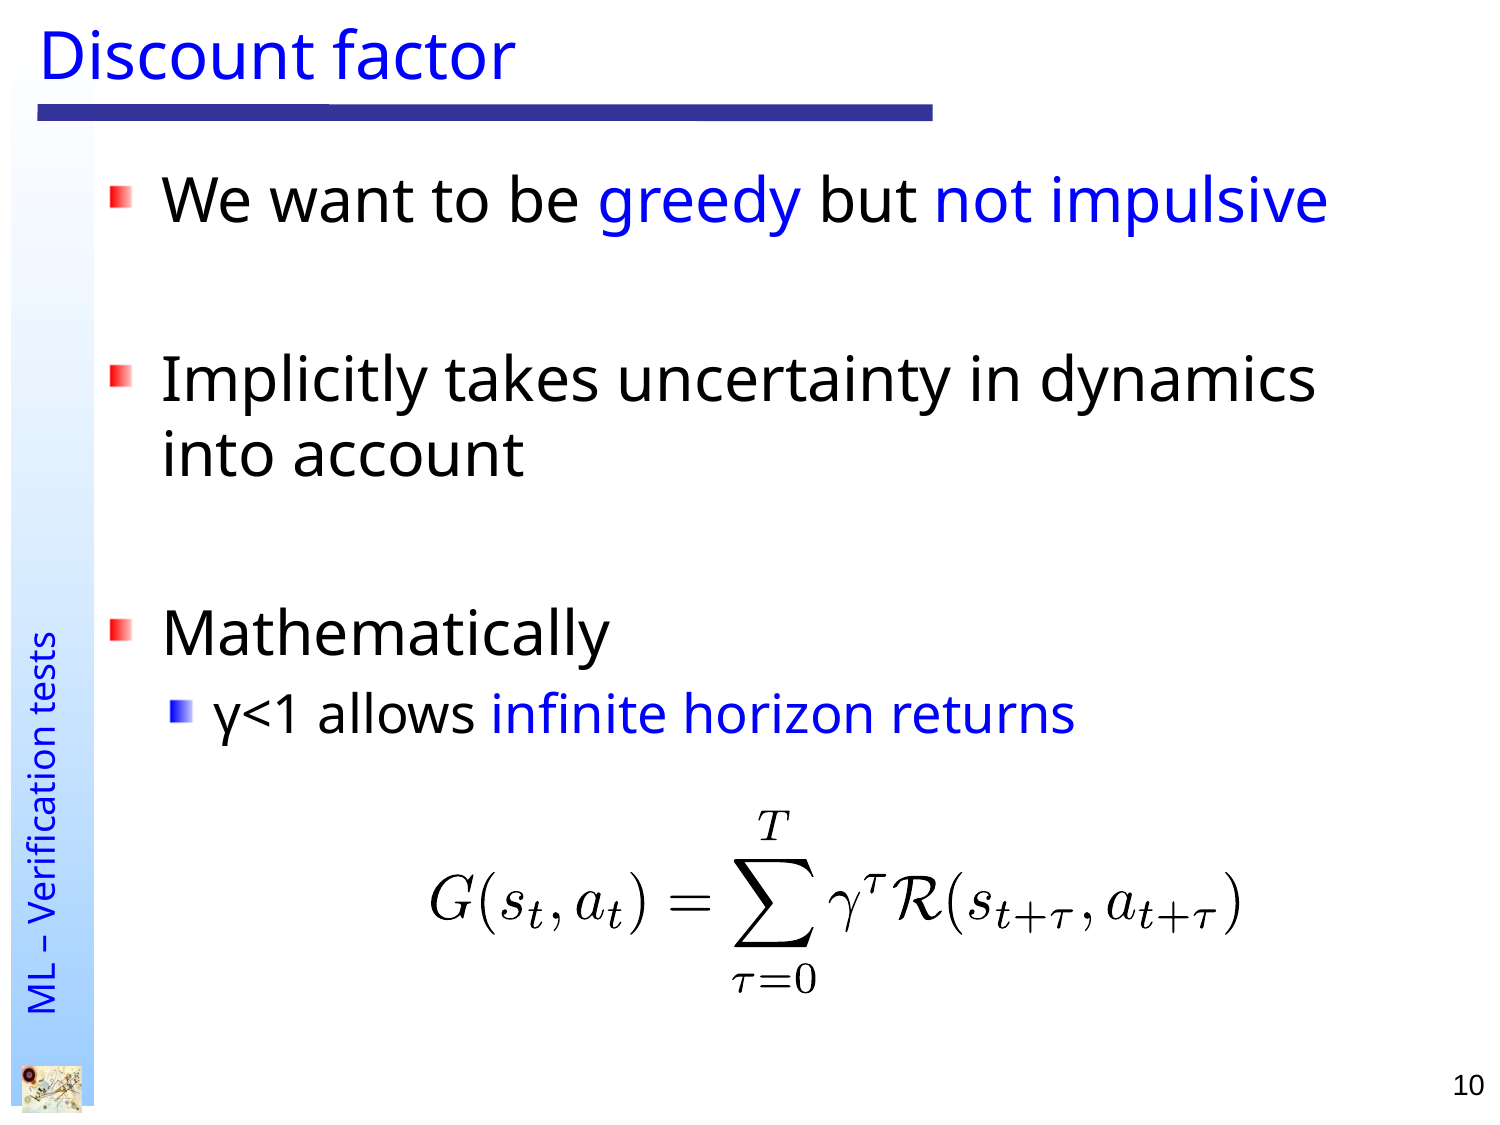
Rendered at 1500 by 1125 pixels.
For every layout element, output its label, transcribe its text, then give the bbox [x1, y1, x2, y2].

picture [168, 698, 196, 726]
list We want to be greedy but not impulsive Implicitly takes uncertainty in dynamics into account Mathematically γ<1 allows infinite horizon returns [93, 152, 1430, 1055]
picture [108, 184, 135, 211]
title Discount factor [23, 4, 1414, 101]
slide_number 10 [1149, 1058, 1500, 1125]
picture [22, 1066, 82, 1113]
picture [108, 363, 135, 390]
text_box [430, 810, 1240, 994]
picture [108, 617, 135, 644]
